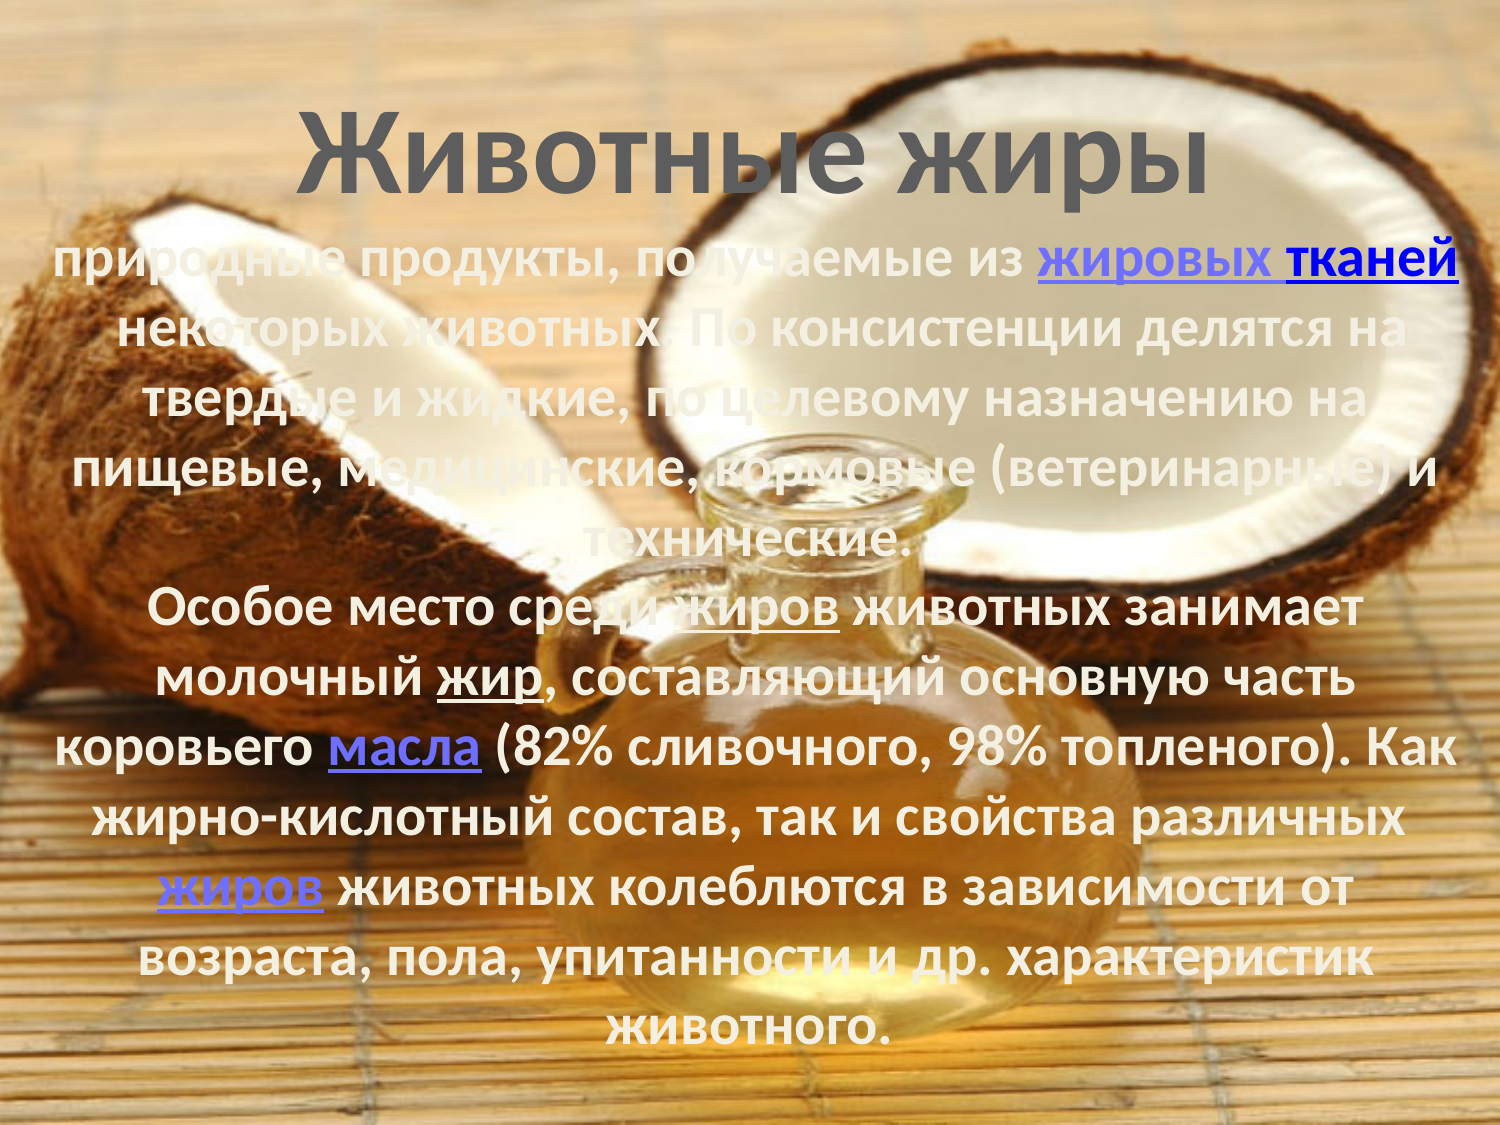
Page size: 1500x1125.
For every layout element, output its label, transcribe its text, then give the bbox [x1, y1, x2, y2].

title Животные жиры природные продукты, получаемые из жировых тканей некоторых животных. По консистенции делятся на твердые и жидкие, по целевому назначению на пищевые, медицинские, кормовые (ветеринарные) и технические. Особое место среди жиров животных занимает молочный жир, составляющий основную часть коровьего масла (82% сливочного, 98% топленого). Как жирно-кислотный состав, так и свойства различных жиров животных колеблются в зависимости от возраста, пола, упитанности и др. характеристик животного. [35, 23, 1477, 1102]
picture [0, 0, 1500, 1125]
